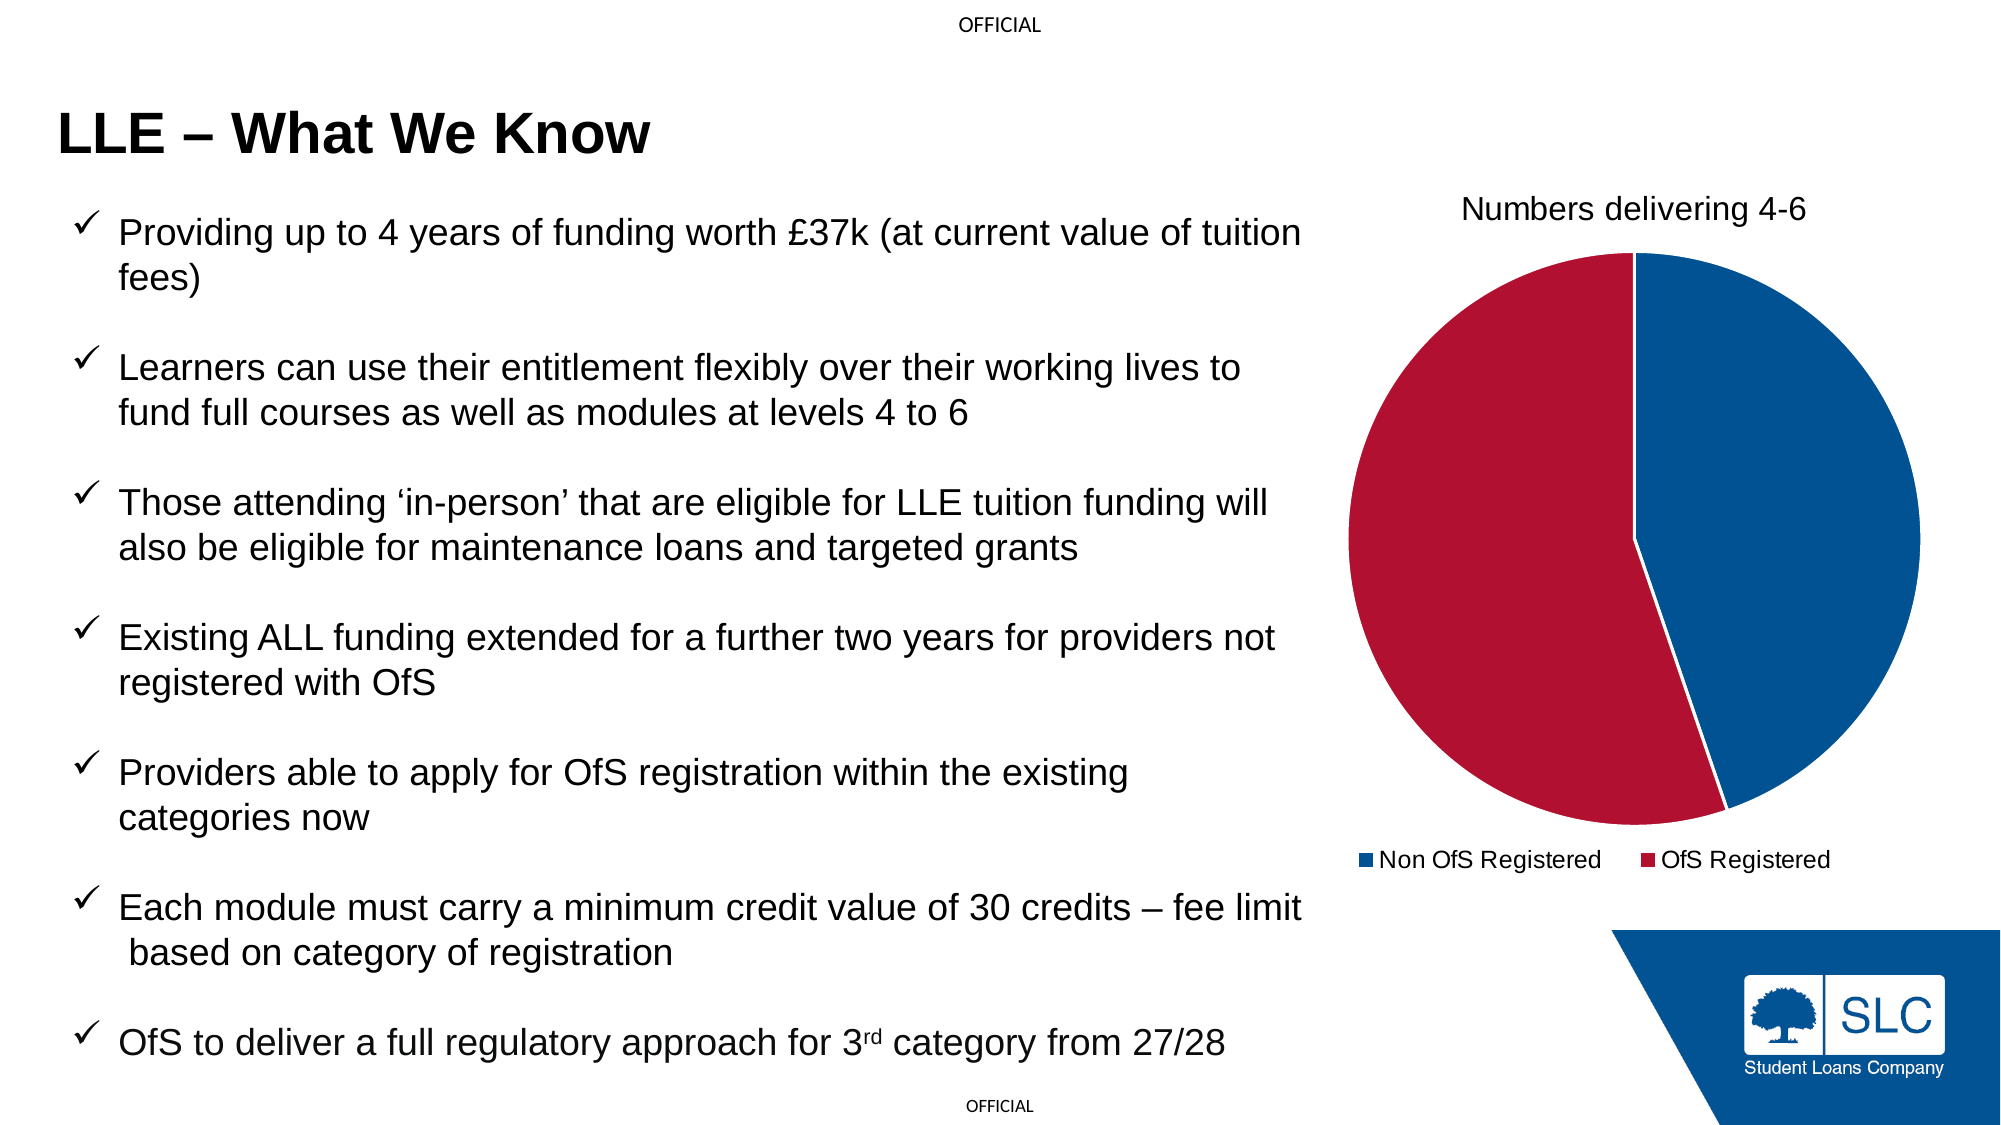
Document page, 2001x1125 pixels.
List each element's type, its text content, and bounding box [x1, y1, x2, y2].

chart [1159, 158, 2000, 891]
picture [0, 0, 2001, 1125]
title LLE – What We Know [42, 85, 1838, 275]
text_box Providing up to 4 years of funding worth £37k (at current value of tuition fees) Learners can use their entitlement flexibly over their working lives to fund full courses as well as modules at levels 4 to 6 Those attending ‘in-person’ that are eligible for LLE tuition funding will also be eligible for maintenance loans and targeted grants Existing ALL funding extended for a further two years for providers not registered with OfS Providers able to apply for OfS registration within the existing categories now Each module must carry a minimum credit value of 30 credits – fee limit based on category of registration OfS to deliver a full regulatory approach for 3rd category from 27/28 [56, 201, 1323, 1125]
